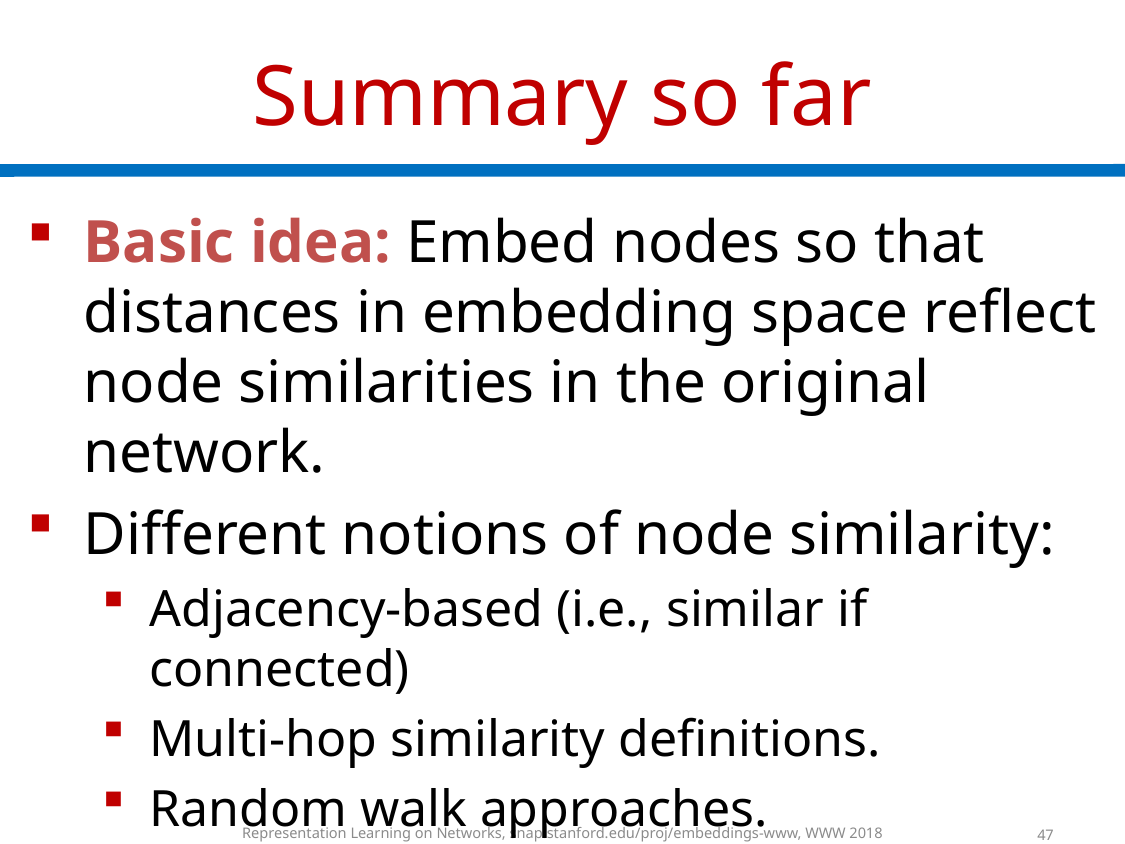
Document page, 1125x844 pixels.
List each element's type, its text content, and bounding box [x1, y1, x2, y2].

footer Representation Learning on Networks, snap.stanford.edu/proj/embeddings-www, WWW 2018 [193, 824, 932, 844]
list Basic idea: Embed nodes so that distances in embedding space reflect node similarities in the original network. Different notions of node similarity: Adjacency-based (i.e., similar if connected) Multi-hop similarity definitions. Random walk approaches. [12, 196, 1125, 822]
title Summary so far [0, 21, 1125, 163]
slide_number 47 [932, 825, 1069, 844]
